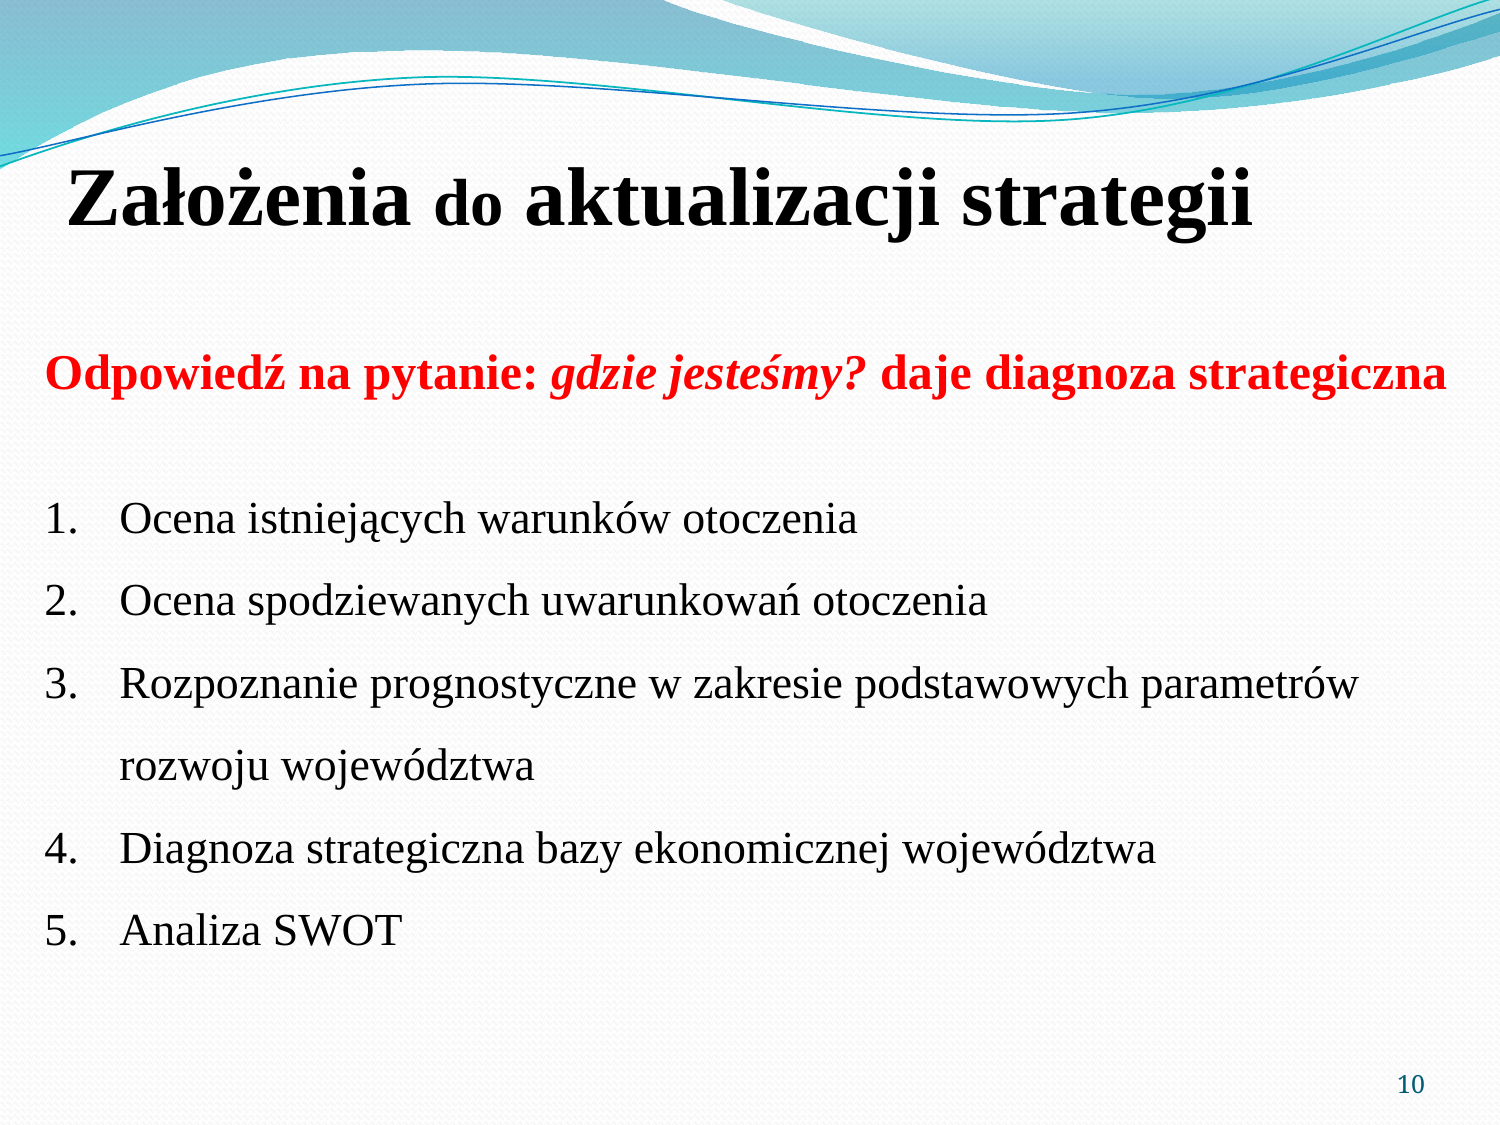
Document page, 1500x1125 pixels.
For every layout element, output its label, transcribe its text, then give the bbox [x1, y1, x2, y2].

text_box Odpowiedź na pytanie: gdzie jesteśmy? daje diagnoza strategiczna Ocena istniejących warunków otoczenia Ocena spodziewanych uwarunkowań otoczenia Rozpoznanie prognostyczne w zakresie podstawowych parametrów rozwoju województwa Diagnoza strategiczna bazy ekonomicznej województwa Analiza SWOT [29, 332, 1471, 963]
title Założenia do aktualizacji strategii [64, 137, 1428, 243]
slide_number 10 [1299, 1042, 1425, 1103]
